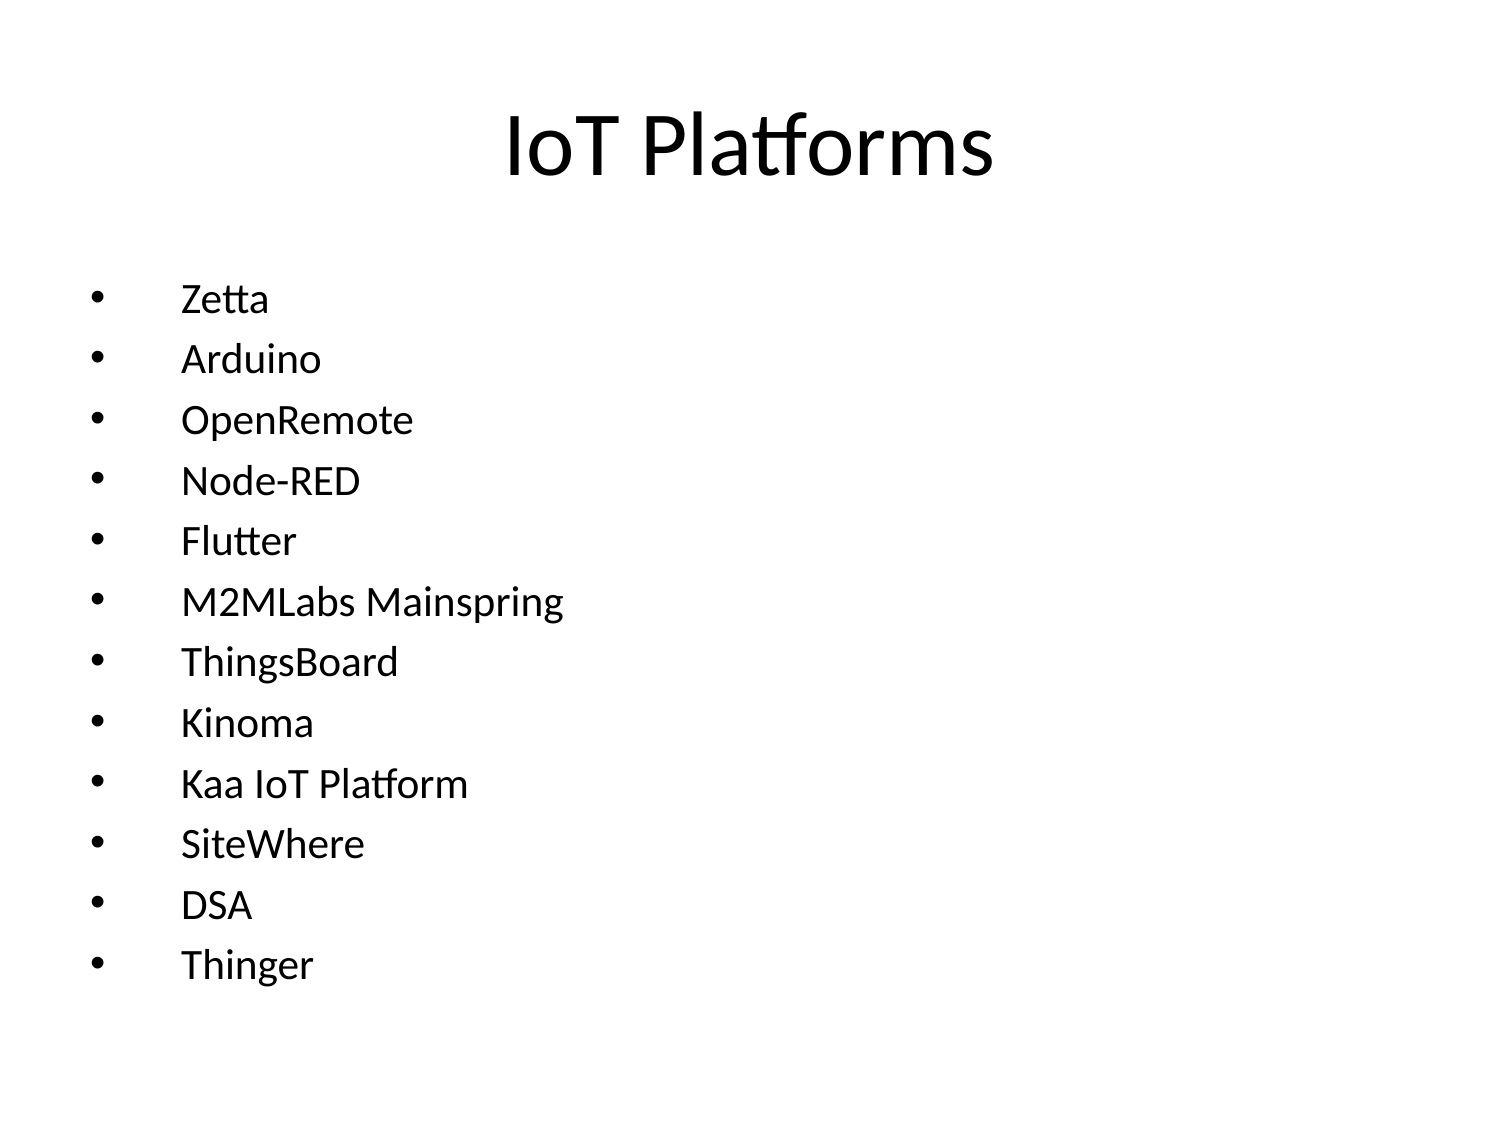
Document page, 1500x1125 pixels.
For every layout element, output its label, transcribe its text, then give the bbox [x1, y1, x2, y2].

list Zetta Arduino OpenRemote Node-RED Flutter M2MLabs Mainspring ThingsBoard Kinoma Kaa IoT Platform SiteWhere DSA Thinger [75, 262, 1425, 1005]
title IoT Platforms [75, 45, 1425, 233]
